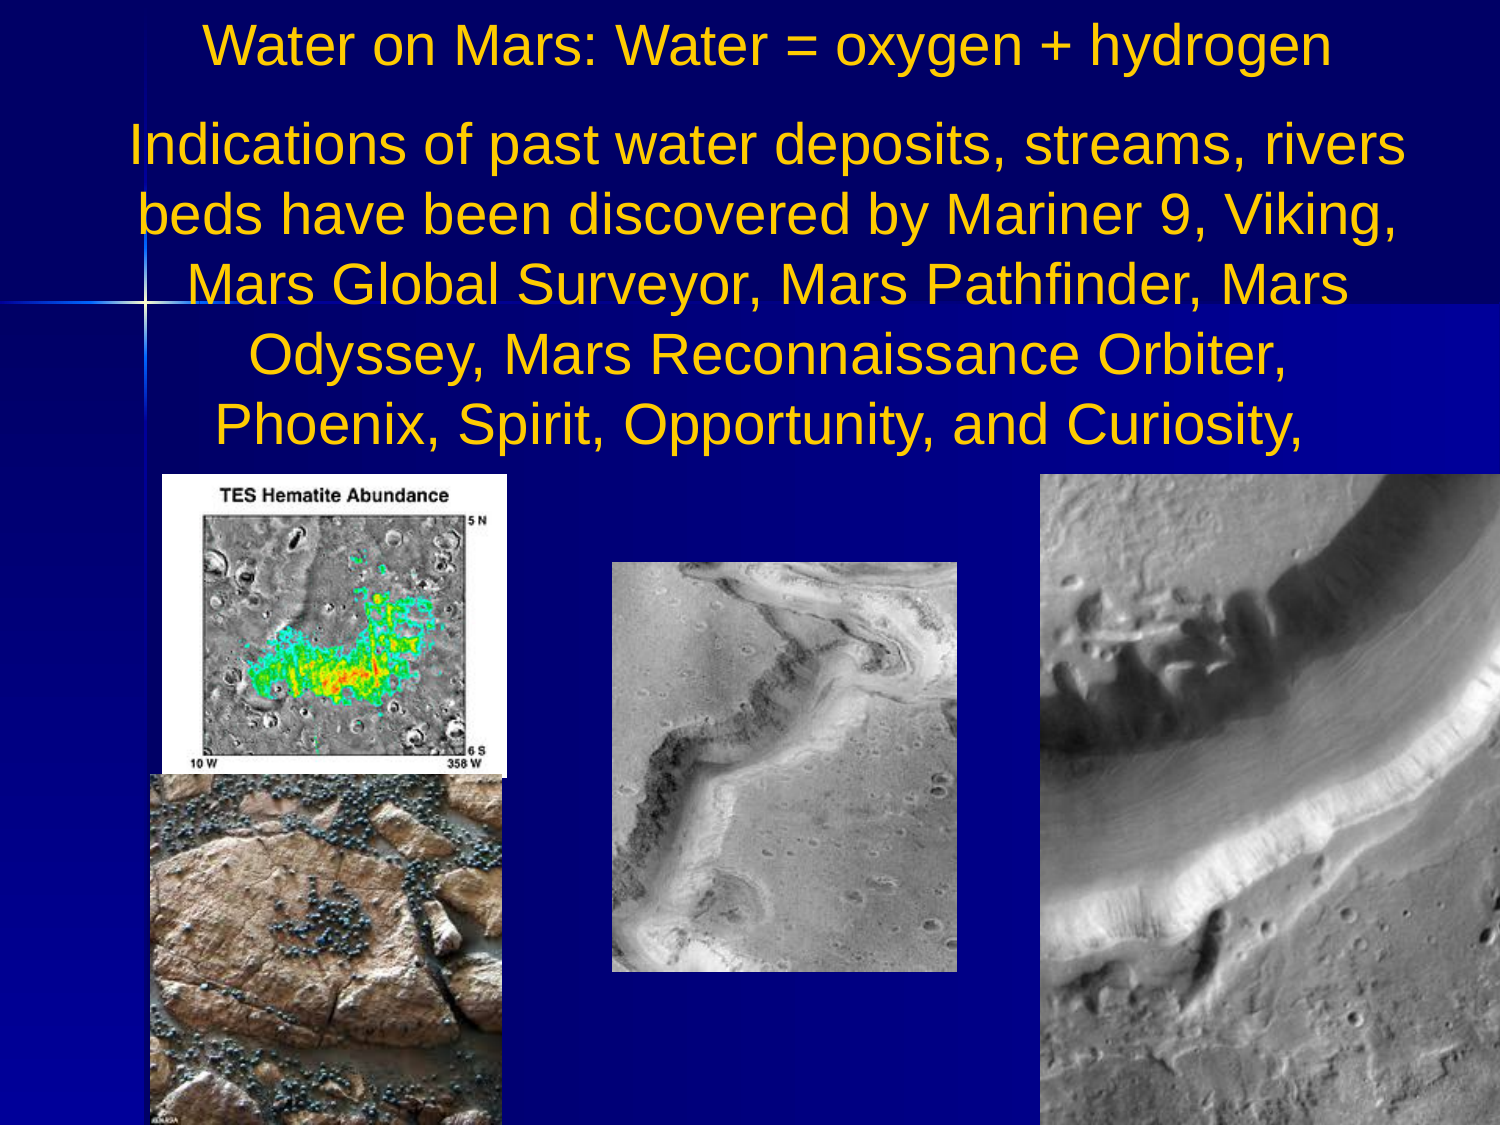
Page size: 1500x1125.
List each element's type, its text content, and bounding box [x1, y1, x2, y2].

text_box Water on Mars: Water = oxygen + hydrogen Indications of past water deposits, streams, rivers beds have been discovered by Mariner 9, Viking, Mars Global Surveyor, Mars Pathfinder, Mars Odyssey, Mars Reconnaissance Orbiter, Phoenix, Spirit, Opportunity, and Curiosity, [112, 0, 1425, 464]
picture [1040, 474, 1500, 1125]
picture [612, 562, 957, 972]
picture [149, 474, 507, 1125]
